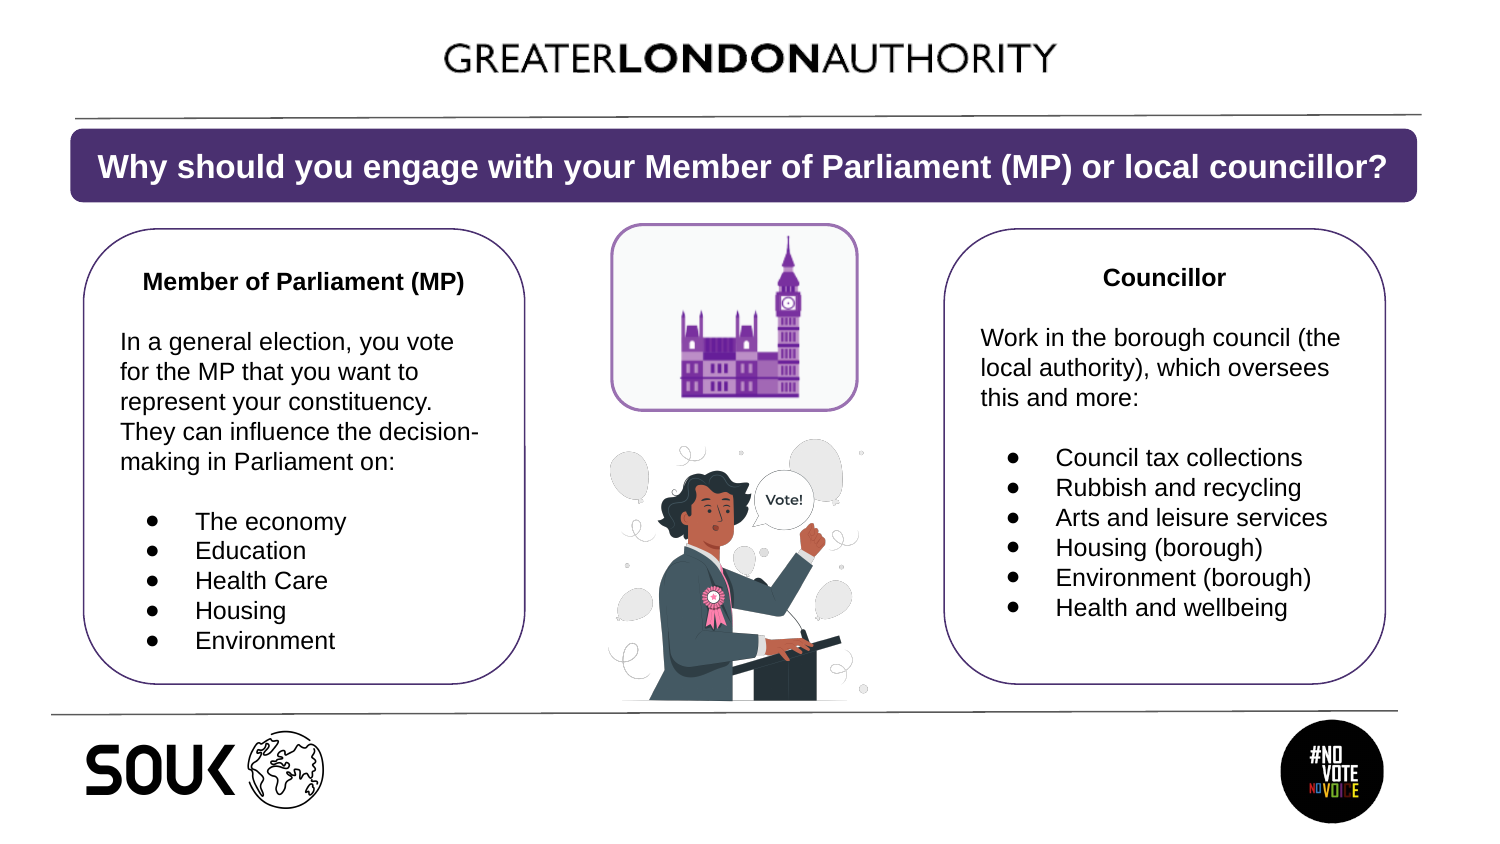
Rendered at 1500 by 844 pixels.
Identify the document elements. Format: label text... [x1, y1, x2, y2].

text_box Member of Parliament (MP) In a general election, you vote for the MP that you want to represent your constituency. They can influence the decision-making in Parliament on: The economy Education Health Care Housing Environment [83, 228, 525, 685]
picture [592, 427, 877, 712]
text_box Councillor Work in the borough council (the local authority), which oversees this and more: Council tax collections Rubbish and recycling Arts and leisure services Housing (borough) Environment (borough) Health and wellbeing [944, 228, 1386, 685]
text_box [74, 114, 1422, 119]
picture [436, 34, 1064, 82]
text_box Why should you engage with your Member of Parliament (MP) or local councillor? [70, 128, 1418, 203]
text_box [881, 710, 1399, 715]
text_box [50, 710, 588, 715]
picture [83, 728, 327, 812]
picture [1231, 679, 1432, 844]
picture [611, 224, 858, 411]
